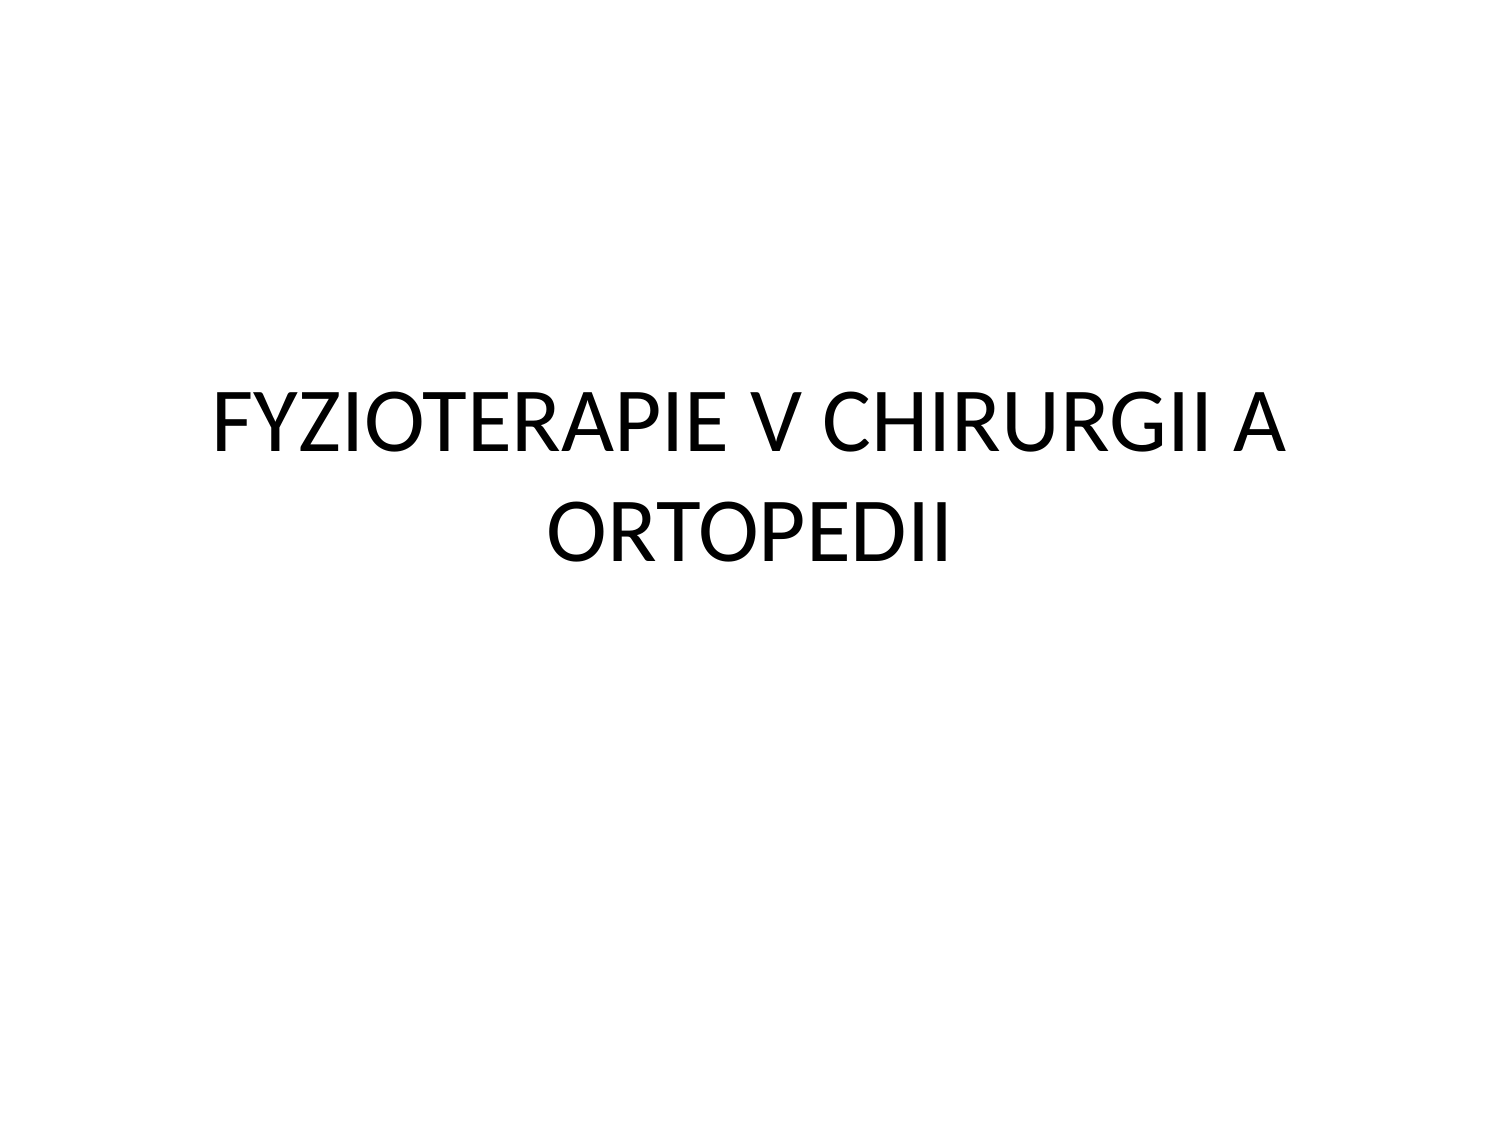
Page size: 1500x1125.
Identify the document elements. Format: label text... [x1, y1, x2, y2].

title FYZIOTERAPIE V CHIRURGII A ORTOPEDII [112, 349, 1388, 591]
